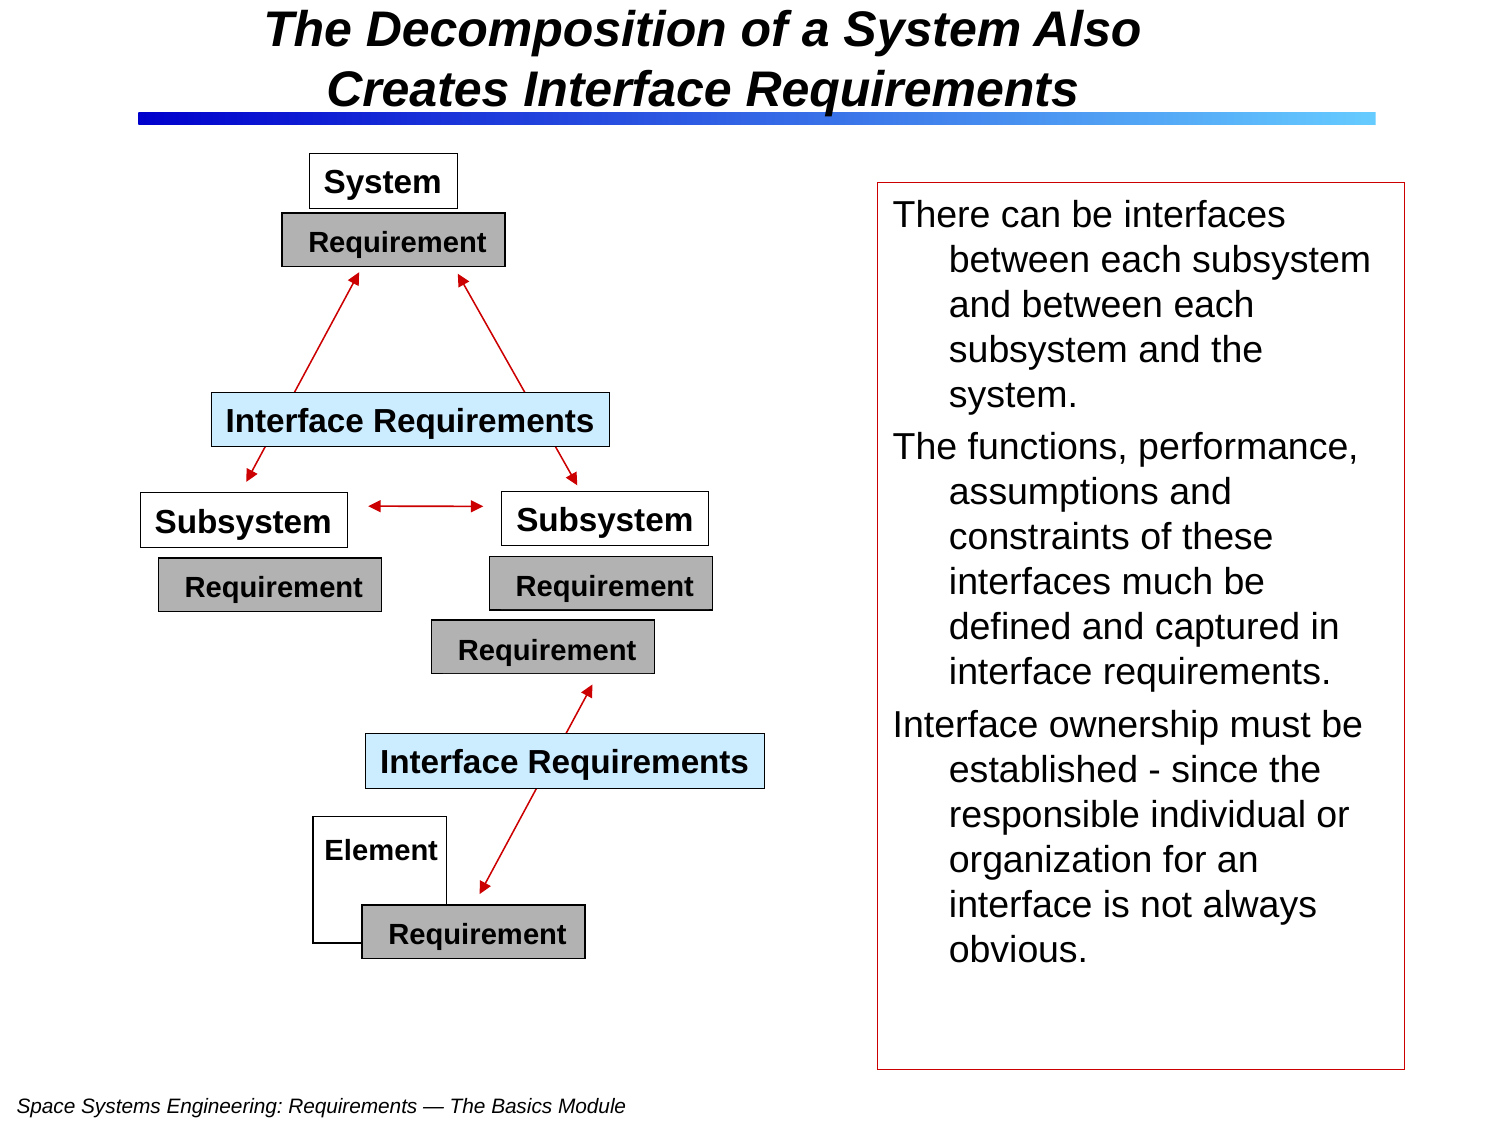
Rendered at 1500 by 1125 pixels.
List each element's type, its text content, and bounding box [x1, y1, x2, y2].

text_box [479, 788, 537, 895]
text_box Subsystem [139, 492, 347, 548]
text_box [361, 904, 586, 959]
text_box System [308, 153, 457, 208]
text_box [294, 274, 360, 392]
text_box [368, 500, 484, 513]
text_box [457, 274, 525, 392]
text_box [555, 447, 578, 486]
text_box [309, 816, 454, 944]
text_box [489, 556, 713, 611]
text_box [246, 447, 266, 482]
title The Decomposition of a System Also Creates Interface Requirements [187, 18, 1219, 94]
text_box Interface Requirements [210, 392, 610, 447]
text_box Interface Requirements [365, 733, 765, 788]
text_box [566, 684, 593, 733]
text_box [158, 557, 382, 612]
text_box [281, 212, 506, 267]
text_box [431, 619, 655, 674]
text_box Subsystem [501, 491, 709, 546]
list There can be interfaces between each subsystem and between each subsystem and the system. The functions, performance, assumptions and constraints of these interfaces much be defined and captured in interface requirements. Interface ownership must be established - since the responsible individual or organization for an interface is not always obvious. [877, 182, 1405, 1070]
